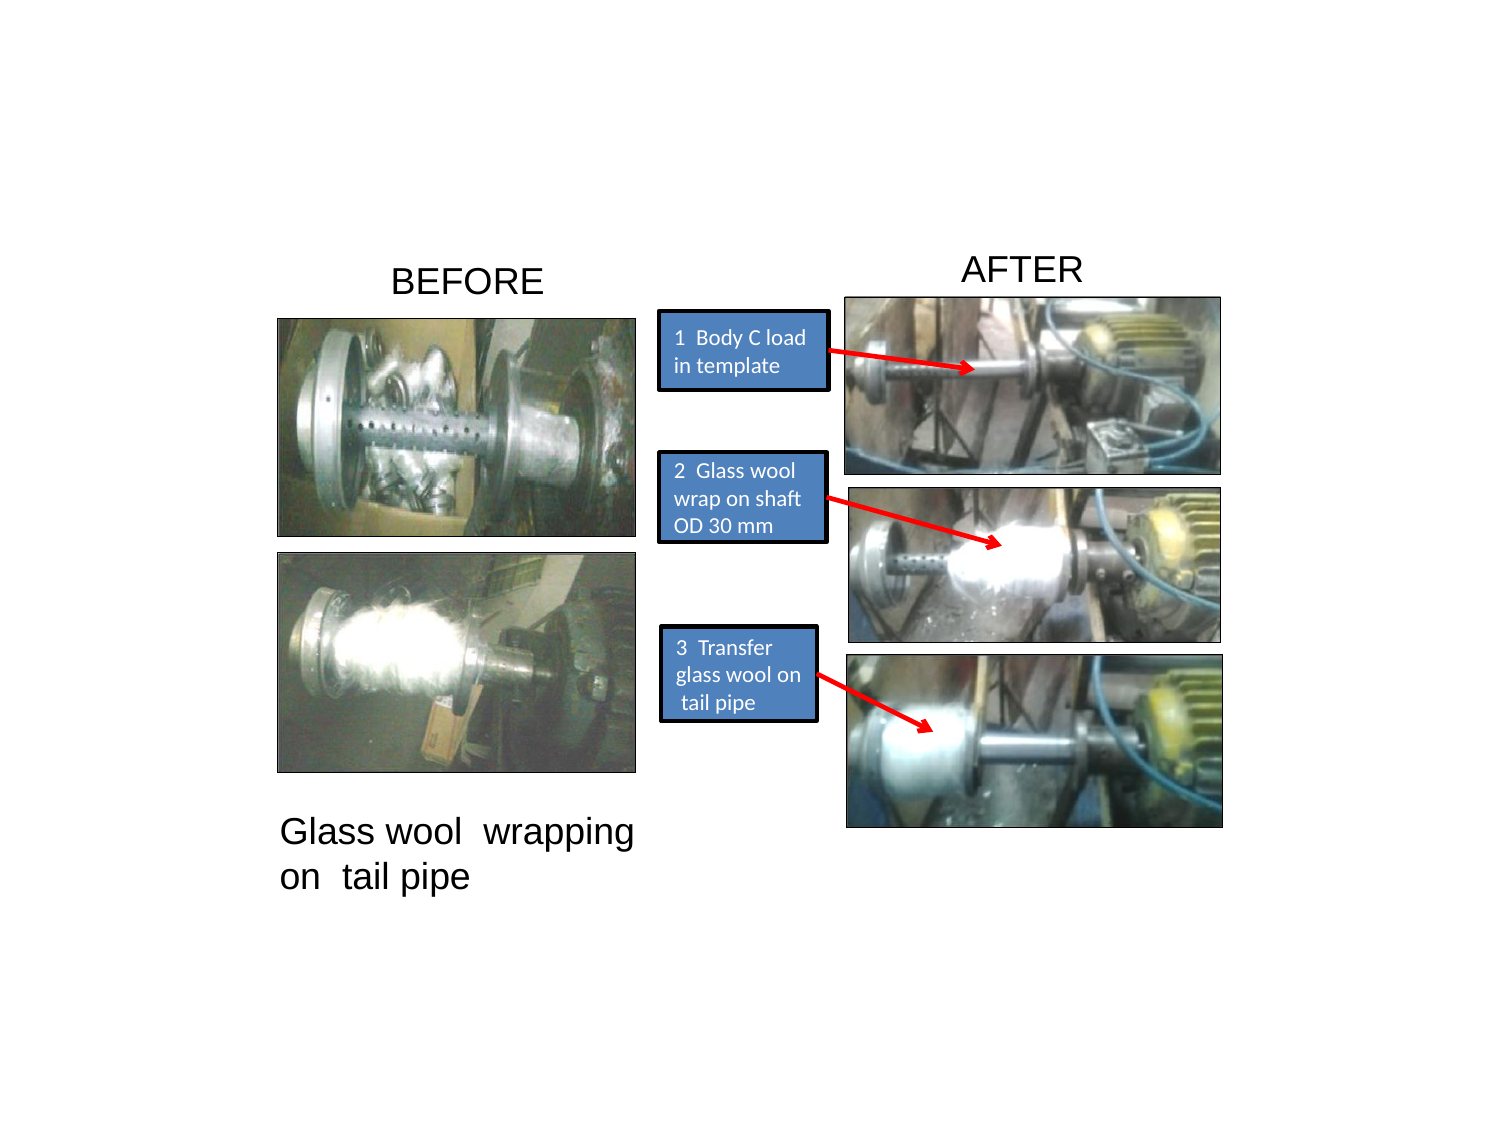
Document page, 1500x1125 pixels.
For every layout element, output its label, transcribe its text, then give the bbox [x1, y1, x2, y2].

text_box 1 Body C load in template [657, 309, 831, 392]
picture [276, 551, 636, 773]
picture [845, 653, 1223, 829]
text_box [816, 673, 934, 733]
text_box AFTER [946, 237, 1100, 295]
text_box 3 Transfer glass wool on tail pipe [659, 624, 819, 723]
picture [847, 487, 1221, 644]
text_box 2 Glass wool wrap on shaft OD 30 mm [657, 450, 829, 544]
text_box Glass wool wrapping on tail pipe [264, 799, 661, 905]
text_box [828, 349, 976, 370]
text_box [826, 497, 1003, 546]
text_box BEFORE [375, 249, 560, 310]
picture [276, 318, 636, 538]
picture [843, 296, 1221, 475]
